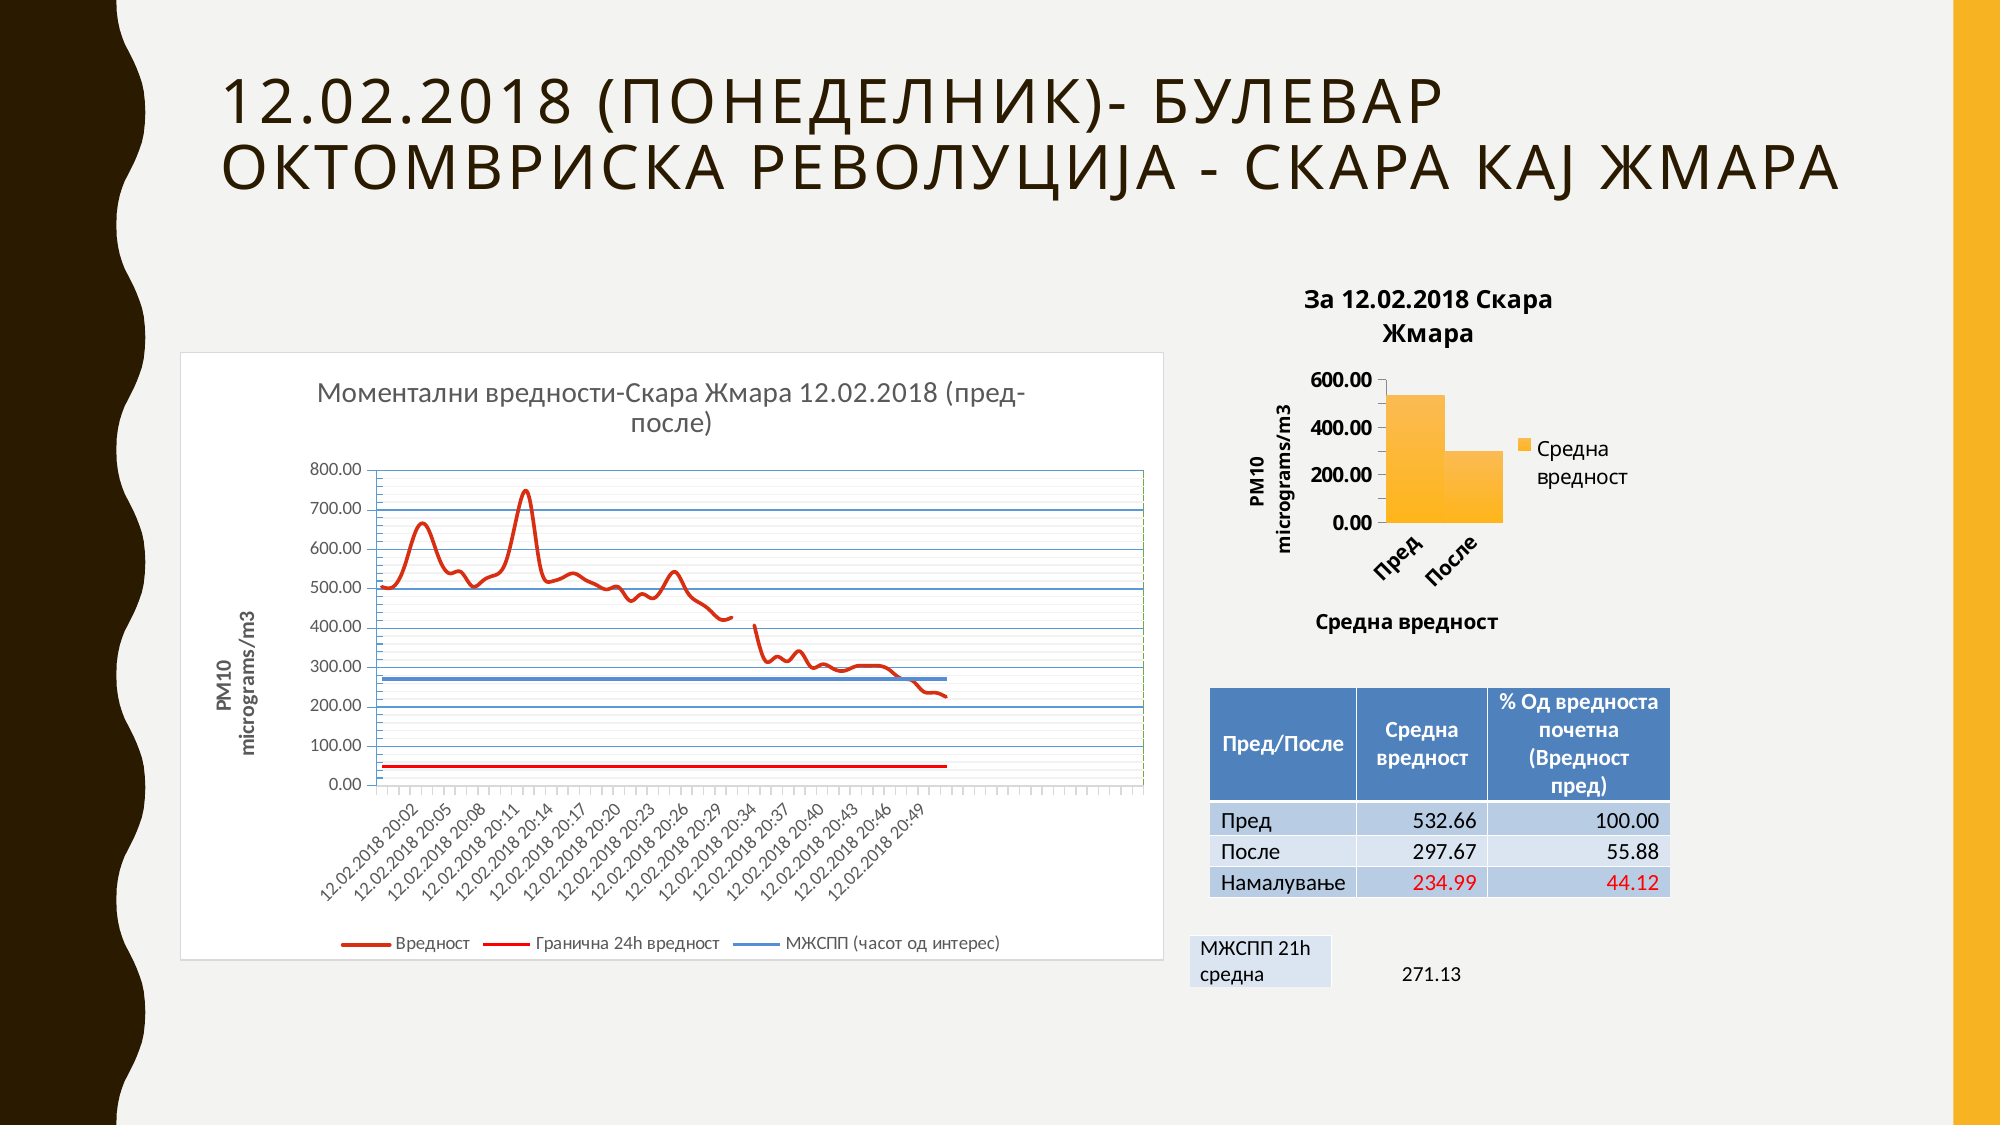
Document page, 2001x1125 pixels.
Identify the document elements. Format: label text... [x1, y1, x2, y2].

picture [683, 677, 1689, 988]
title 12.02.2018 (Понеделник)- булевар Октомвриска Револуција - Скара кај Жмара [205, 62, 1875, 308]
chart [1210, 257, 1647, 668]
chart [179, 351, 1165, 961]
